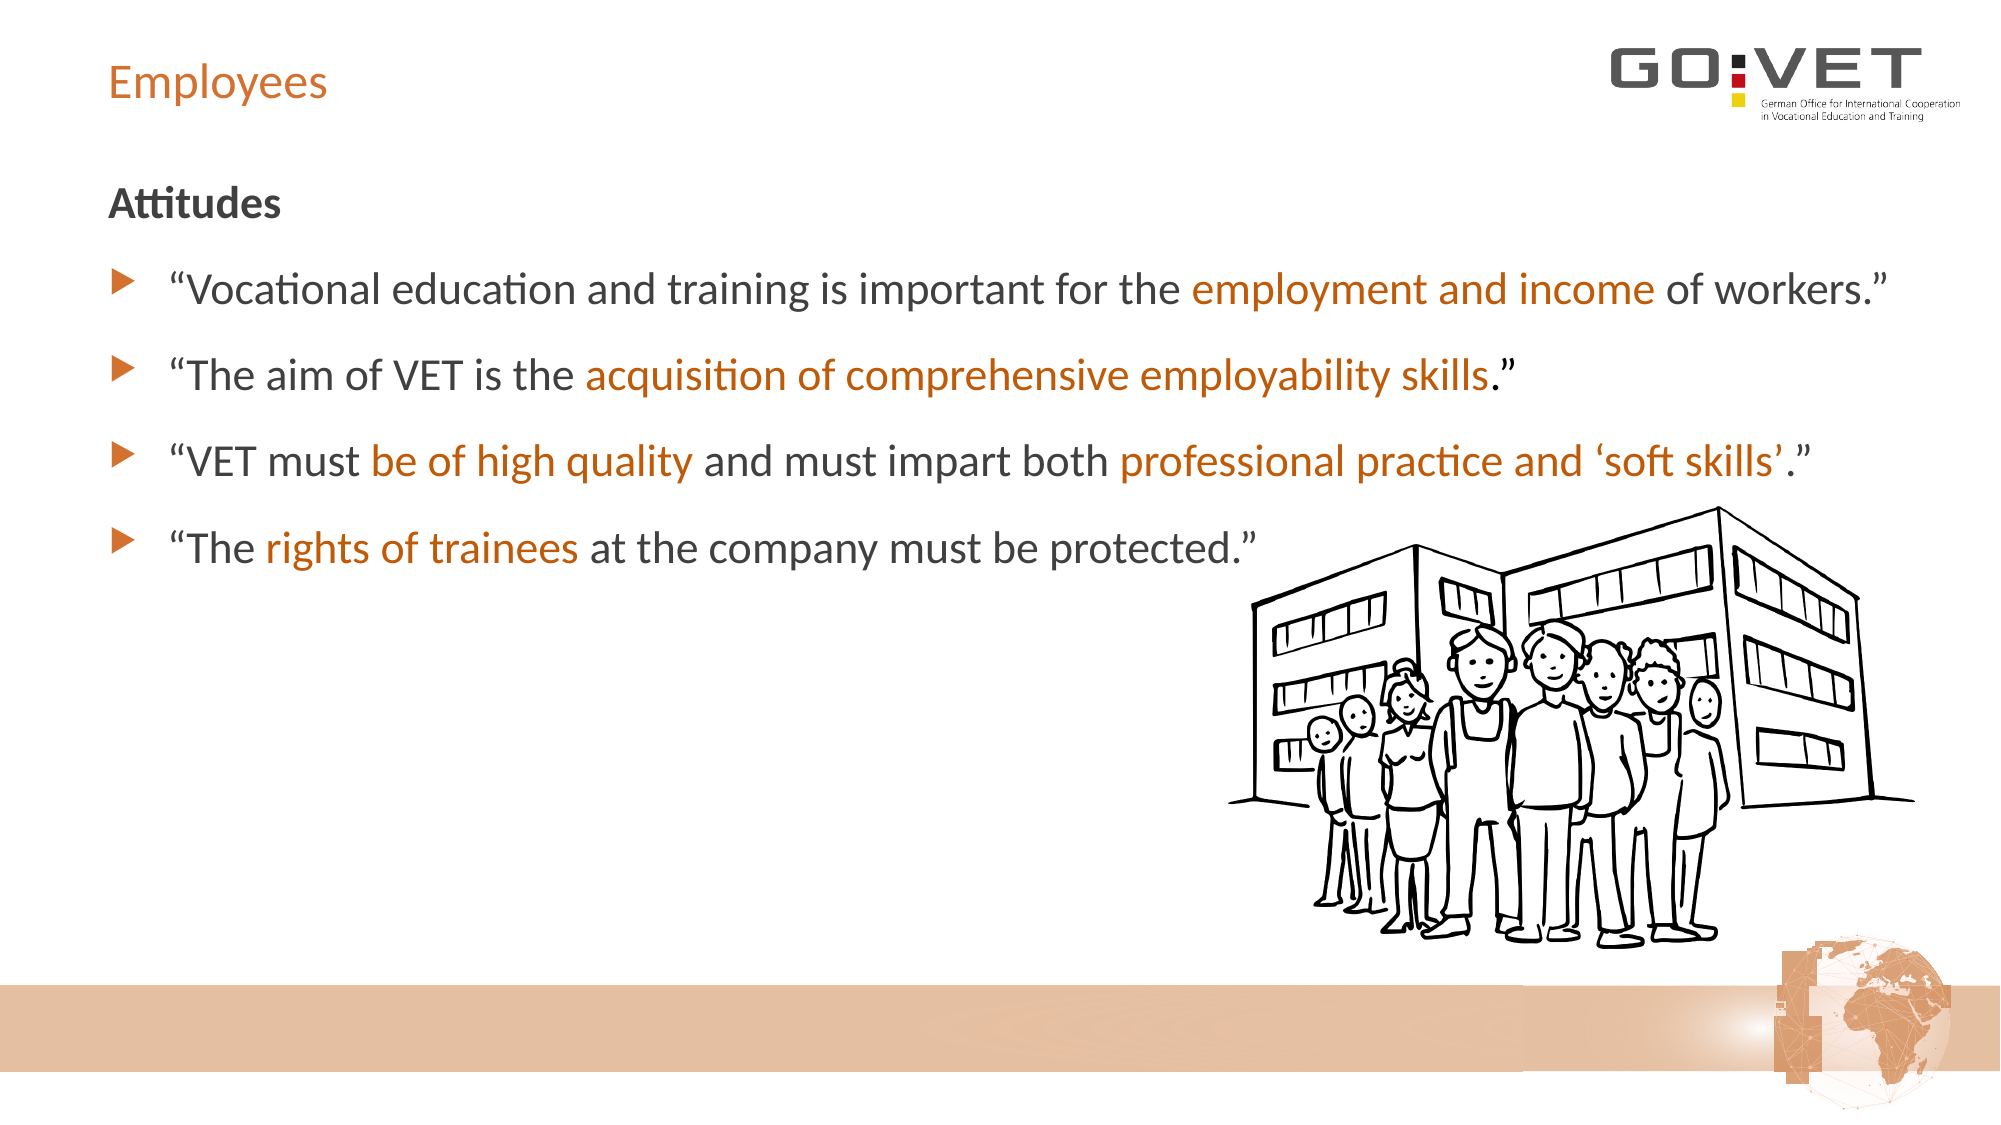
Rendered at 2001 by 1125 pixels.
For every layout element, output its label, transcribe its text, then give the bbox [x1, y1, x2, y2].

picture [1205, 501, 1935, 1018]
title Employees [108, 48, 1585, 122]
picture [1611, 48, 1960, 122]
list Attitudes “Vocational education and training is important for the employment and income of workers.” “The aim of VET is the acquisition of comprehensive employability skills.” “VET must be of high quality and must impart both professional practice and ‘soft skills’.” “The rights of trainees at the company must be protected.” [108, 172, 1922, 929]
